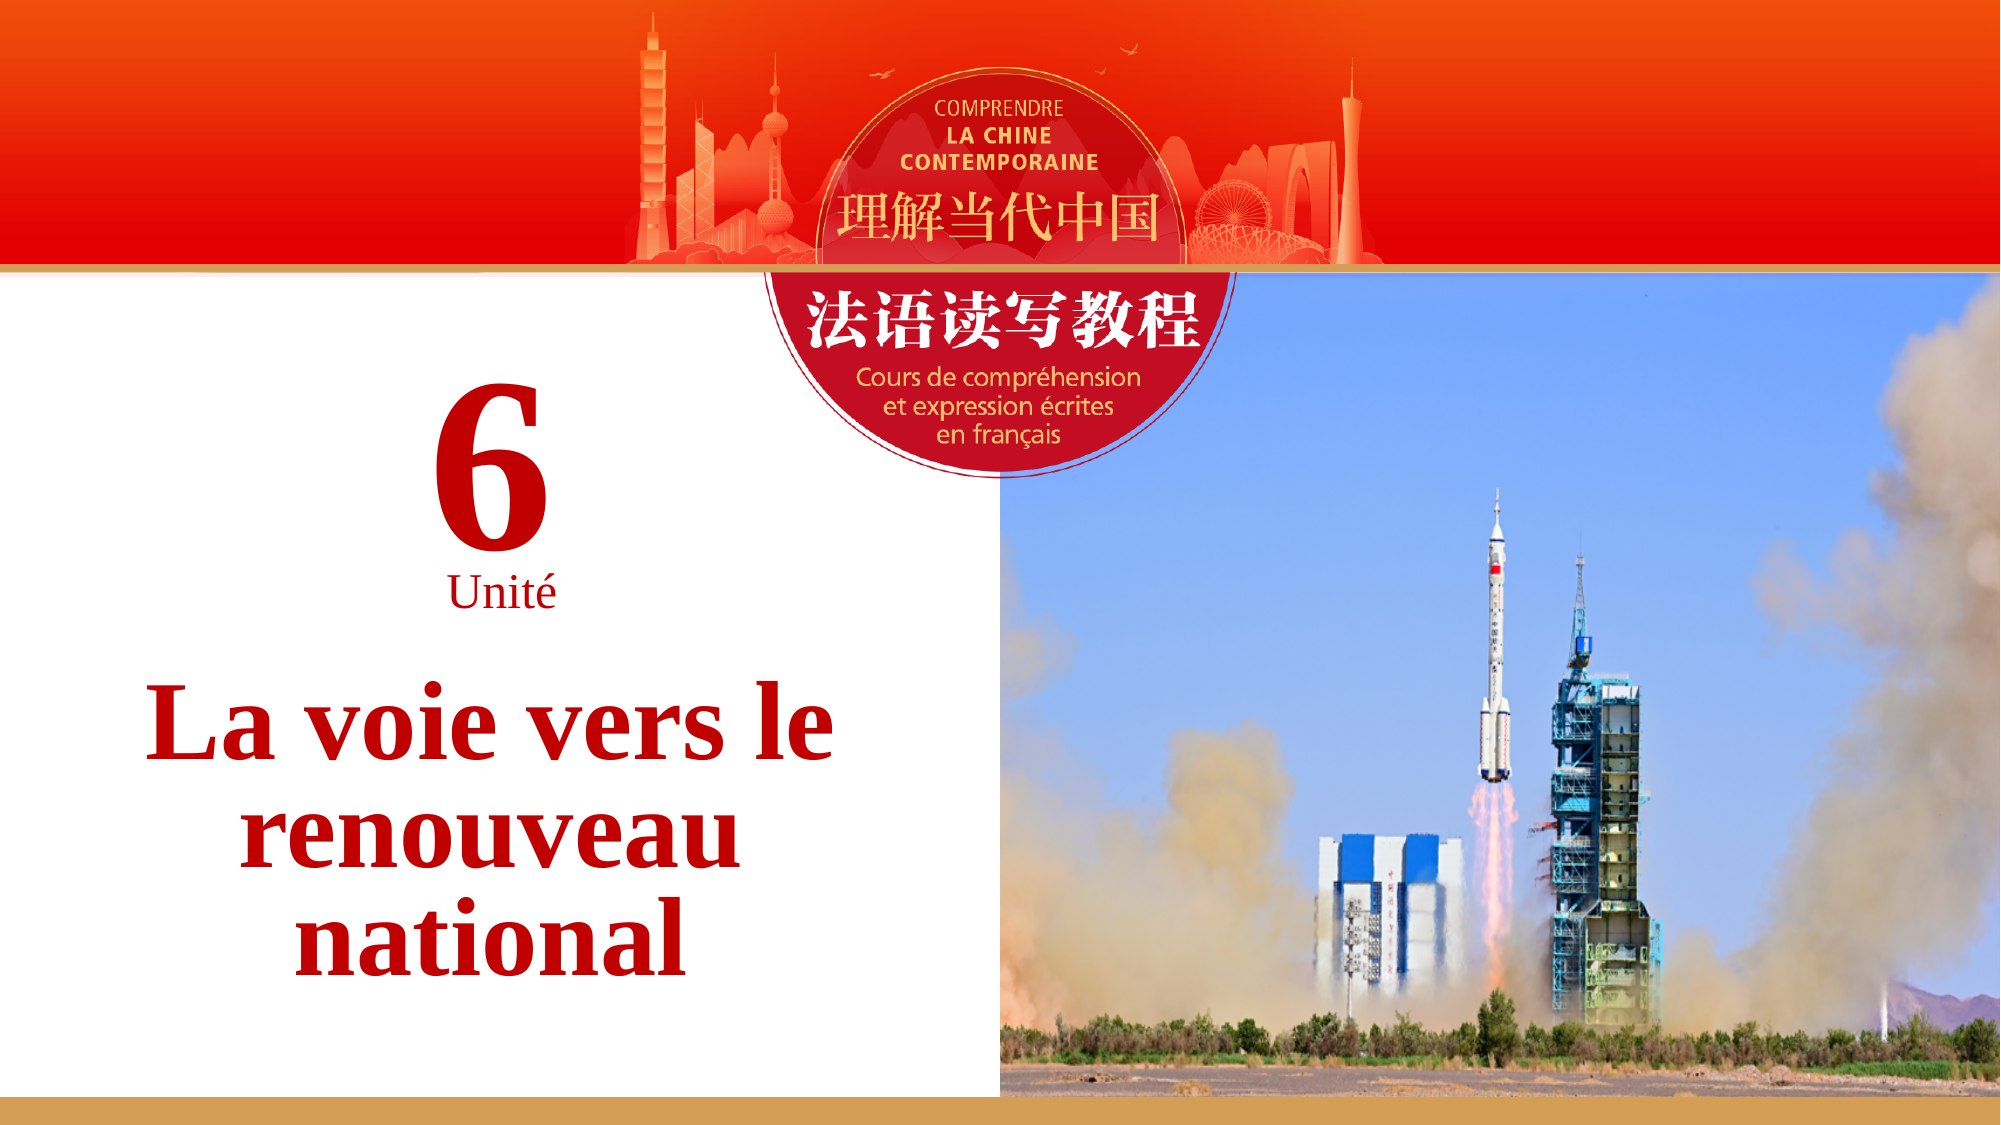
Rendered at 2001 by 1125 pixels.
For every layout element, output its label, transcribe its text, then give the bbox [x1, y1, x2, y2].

text_box Unité [431, 551, 573, 626]
picture [0, 0, 2000, 1125]
text_box La voie vers le renouveau national [65, 665, 917, 1004]
text_box 6 [413, 480, 569, 608]
